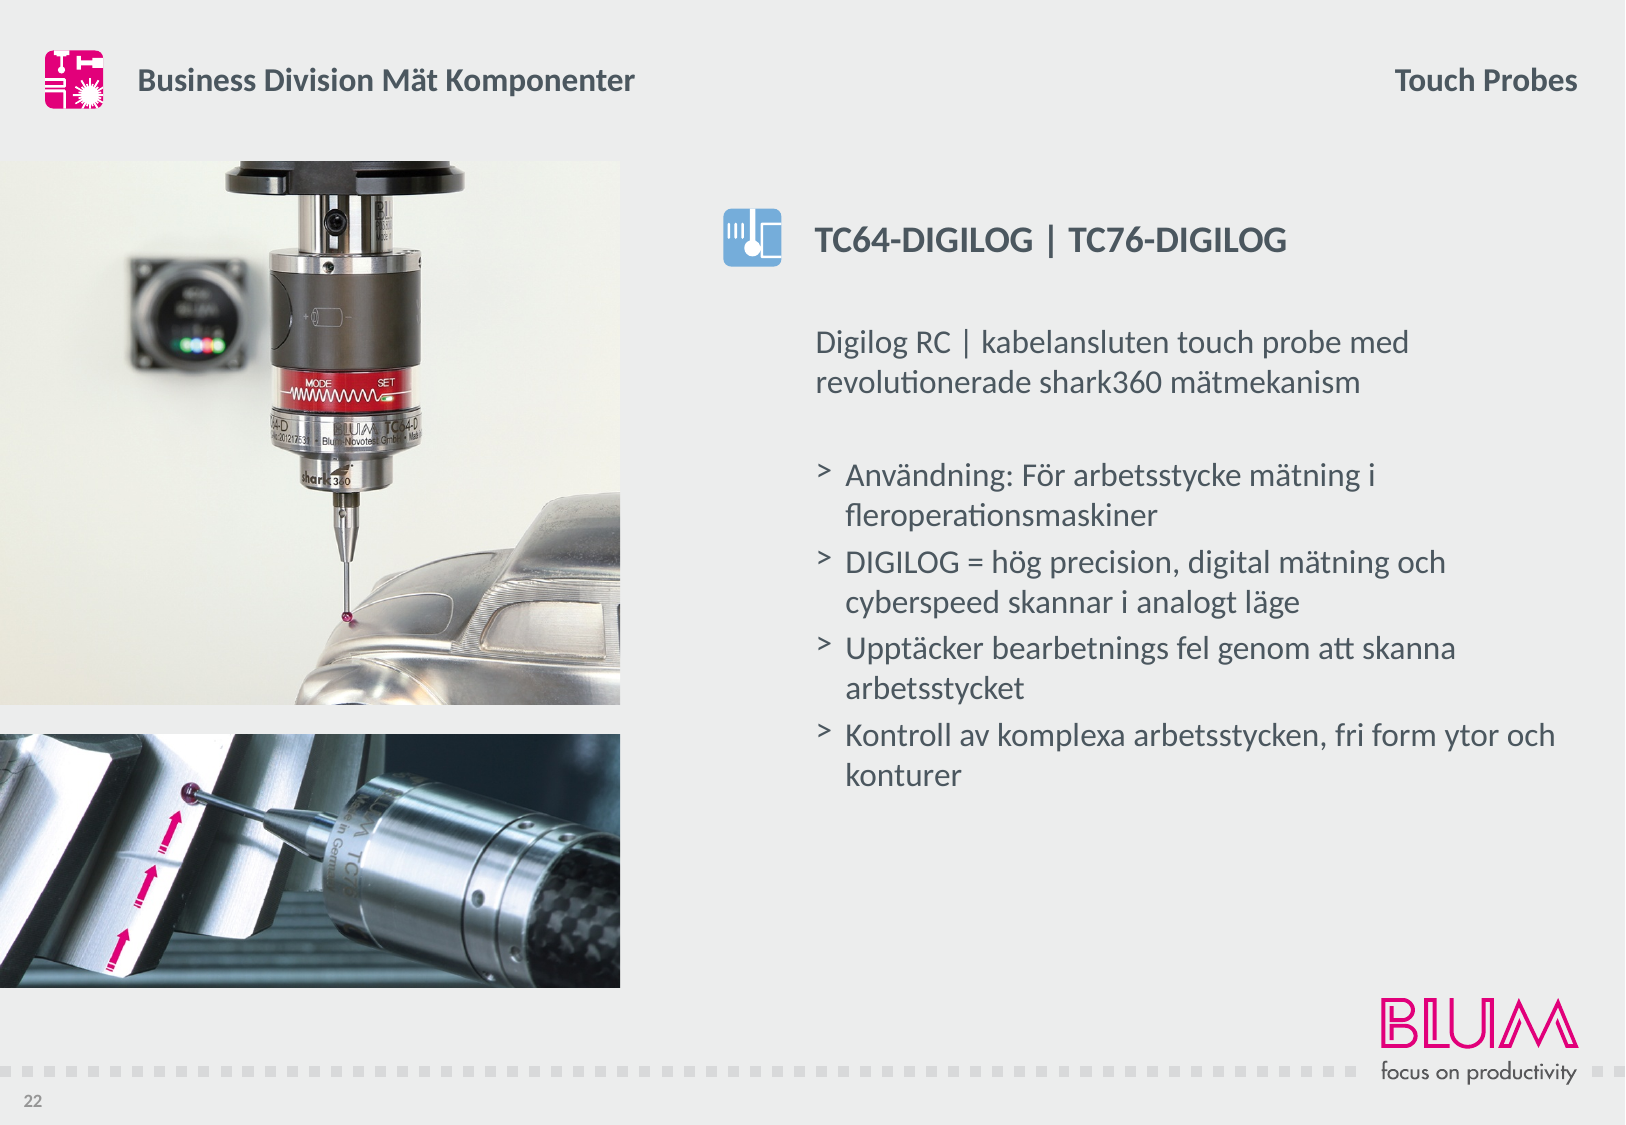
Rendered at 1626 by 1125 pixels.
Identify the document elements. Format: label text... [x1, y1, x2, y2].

list Touch Probes [944, 42, 1579, 114]
picture [0, 733, 621, 989]
picture [44, 49, 104, 110]
picture [722, 207, 783, 268]
title TC64-DIGILOG | TC76-DIGILOG [799, 207, 1581, 313]
list Digilog RC | kabelansluten touch probe med revolutionerade shark360 mätmekanism Användning: För arbetsstycke mätning i fleroperationsmaskiner DIGILOG = hög precision, digital mätning och cyberspeed skannar i analogt läge Upptäcker bearbetnings fel genom att skanna arbetsstycket Kontroll av komplexa arbetsstycken, fri form ytor och konturer [800, 312, 1581, 951]
list Business Division Mät Komponenter [125, 42, 920, 114]
slide_number 22 [0, 1065, 380, 1125]
picture [0, 160, 621, 705]
